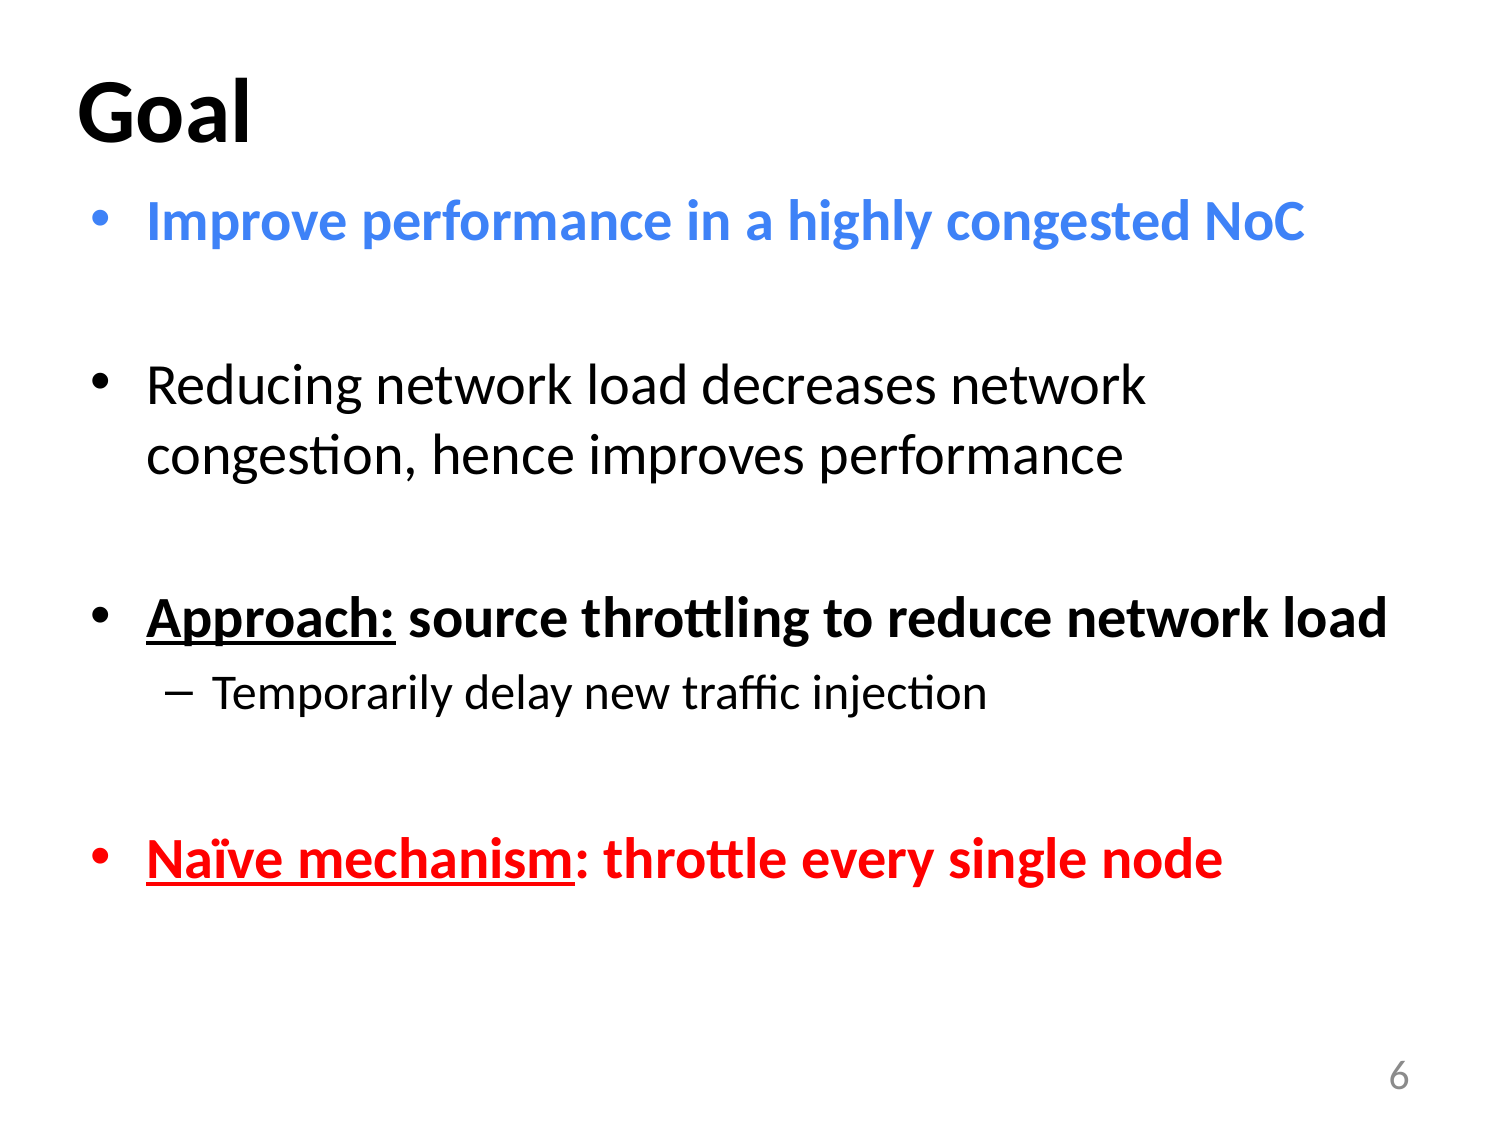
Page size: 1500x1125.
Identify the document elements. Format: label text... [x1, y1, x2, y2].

title Goal [62, 12, 1413, 200]
slide_number 6 [1074, 1042, 1425, 1103]
list Improve performance in a highly congested NoC Reducing network load decreases network congestion, hence improves performance Approach: source throttling to reduce network load Temporarily delay new traffic injection Naïve mechanism: throttle every single node [75, 174, 1425, 1038]
